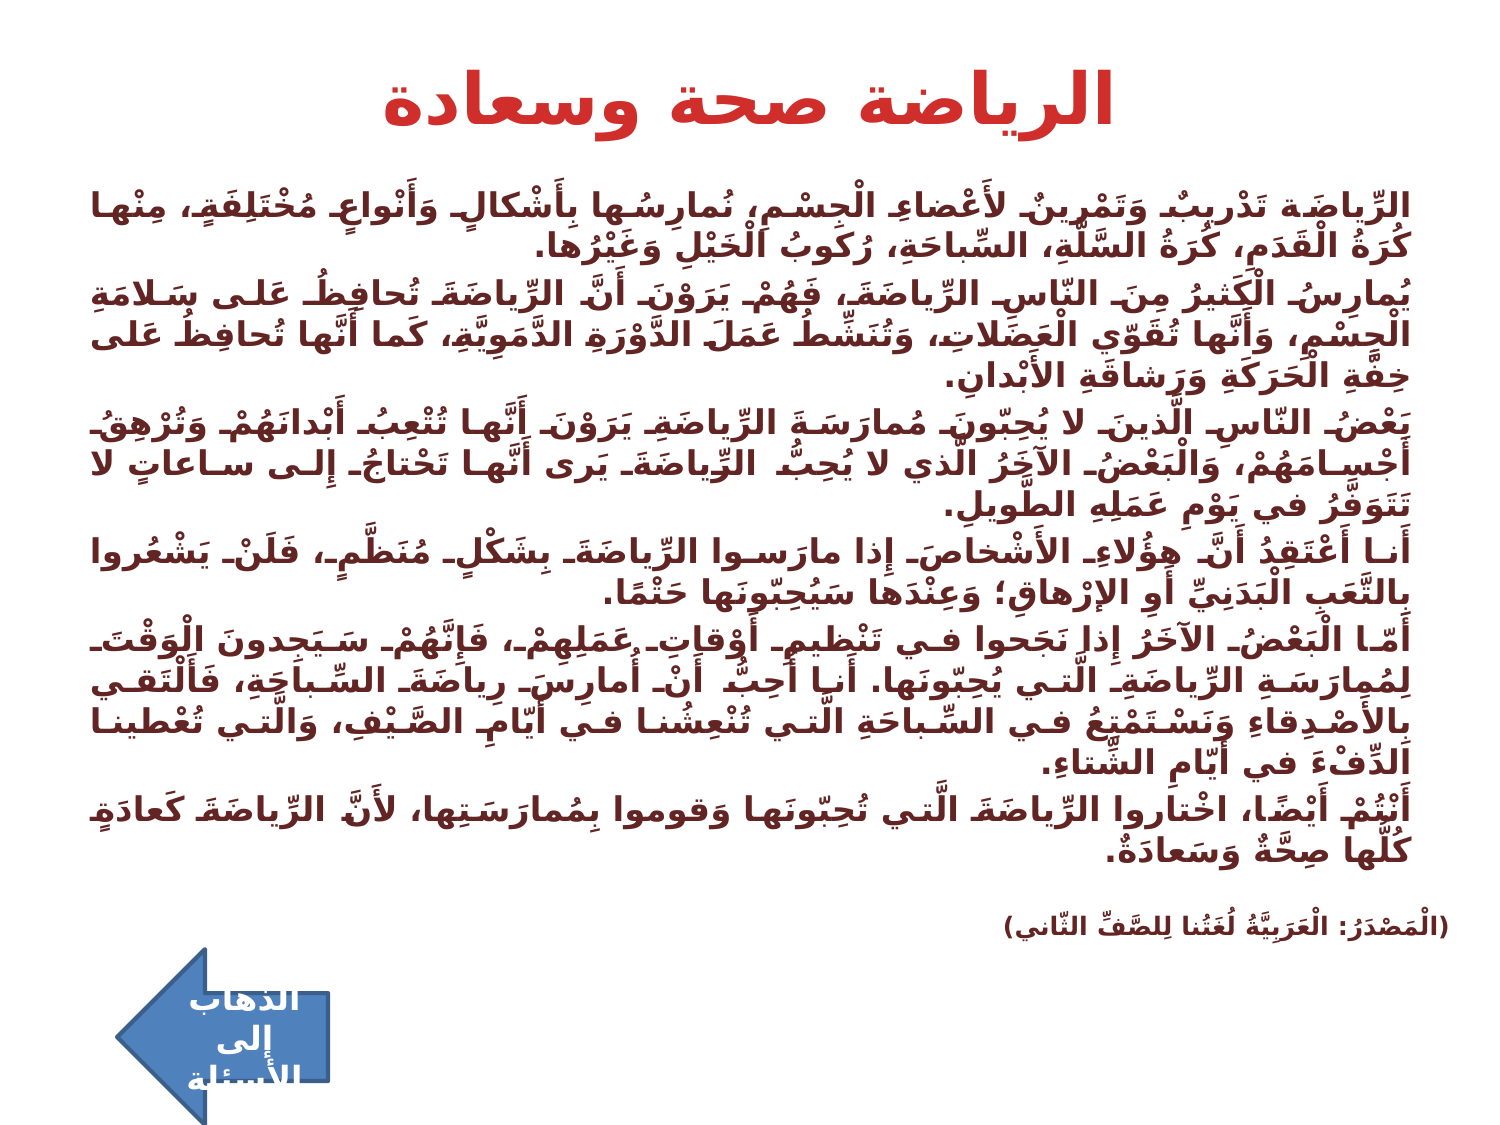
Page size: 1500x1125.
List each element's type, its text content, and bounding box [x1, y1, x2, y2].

title الرياضة صحة وسعادة [75, 45, 1425, 175]
list الرِّياضَة تَدْريبٌ وَتَمْرينٌ لأَعْضاءِ الْجِسْمِ، نُمارِسُها بِأَشْكالٍ وَأَنْواعٍ مُخْتَلِفَةٍ، مِنْها كُرَةُ الْقَدَمِ، كُرَةُ السَّلَّةِ، السِّباحَةِ، رُكوبُ الْخَيْلِ وَغَيْرُها. يُمارِسُ الْكَثيرُ مِنَ النّاسِ الرِّياضَةَ، فَهُمْ يَرَوْنَ أَنَّ الرِّياضَةَ تُحافِظُ عَلى سَلامَةِ الْجِسْمِ، وَأَنَّها تُقَوّي الْعَضَلاتِ، وَتُنَشِّطُ عَمَلَ الدَّوْرَةِ الدَّمَوِيَّةِ، كَما أَنَّها تُحافِظُ عَلى خِفَّةِ الْحَرَكَةِ وَرَشاقَةِ الأَبْدانِ. بَعْضُ النّاسِ الَّذينَ لا يُحِبّونَ مُمارَسَةَ الرِّياضَةِ يَرَوْنَ أَنَّها تُتْعِبُ أَبْدانَهُمْ وَتُرْهِقُ أَجْسامَهُمْ، وَالْبَعْضُ الآخَرُ الَّذي لا يُحِبُّ الرِّياضَةَ يَرى أَنَّها تَحْتاجُ إِلى ساعاتٍ لا تَتَوَفَّرُ في يَوْمِ عَمَلِهِ الطَّويلِ. أَنا أَعْتَقِدُ أَنَّ هؤُلاءِ الأَشْخاصَ إِذا مارَسوا الرِّياضَةَ بِشَكْلٍ مُنَظَّمٍ، فَلَنْ يَشْعُروا بِالتَّعَبِ الْبَدَنِيِّ أَوِ الإرْهاقِ؛ وَعِنْدَها سَيُحِبّونَها حَتْمًا. أَمّا الْبَعْضُ الآخَرُ إِذا نَجَحوا في تَنْظيمِ أَوْقاتِ عَمَلِهِمْ، فَإِنَّهُمْ سَيَجِدونَ الْوَقْتَ لِمُمارَسَةِ الرِّياضَةِ الَّتي يُحِبّونَها. أَنا أُحِبُّ أَنْ أُمارِسَ رِياضَةَ السِّباحَةِ، فَأَلْتَقي بِالأَصْدِقاءِ وَنَسْتَمْتِعُ في السِّباحَةِ الَّتي تُنْعِشُنا في أَيّامِ الصَّيْفِ، وَالَّتي تُعْطينا الدِّفْءَ في أَيّامِ الشِّتاءِ. أَنْتُمْ أَيْضًا، اخْتاروا الرِّياضَةَ الَّتي تُحِبّونَها وَقوموا بِمُمارَسَتِها، لأَنَّ الرِّياضَةَ كَعادَةٍ كُلُّها صِحَّةٌ وَسَعادَةٌ. (الْمَصْدَرُ: الْعَرَبِيَّةُ لُغَتُنا لِلصَّفِّ الثّاني) [75, 175, 1465, 1055]
text_box الذهاب إلى الأسئلة [132, 1055, 331, 1125]
